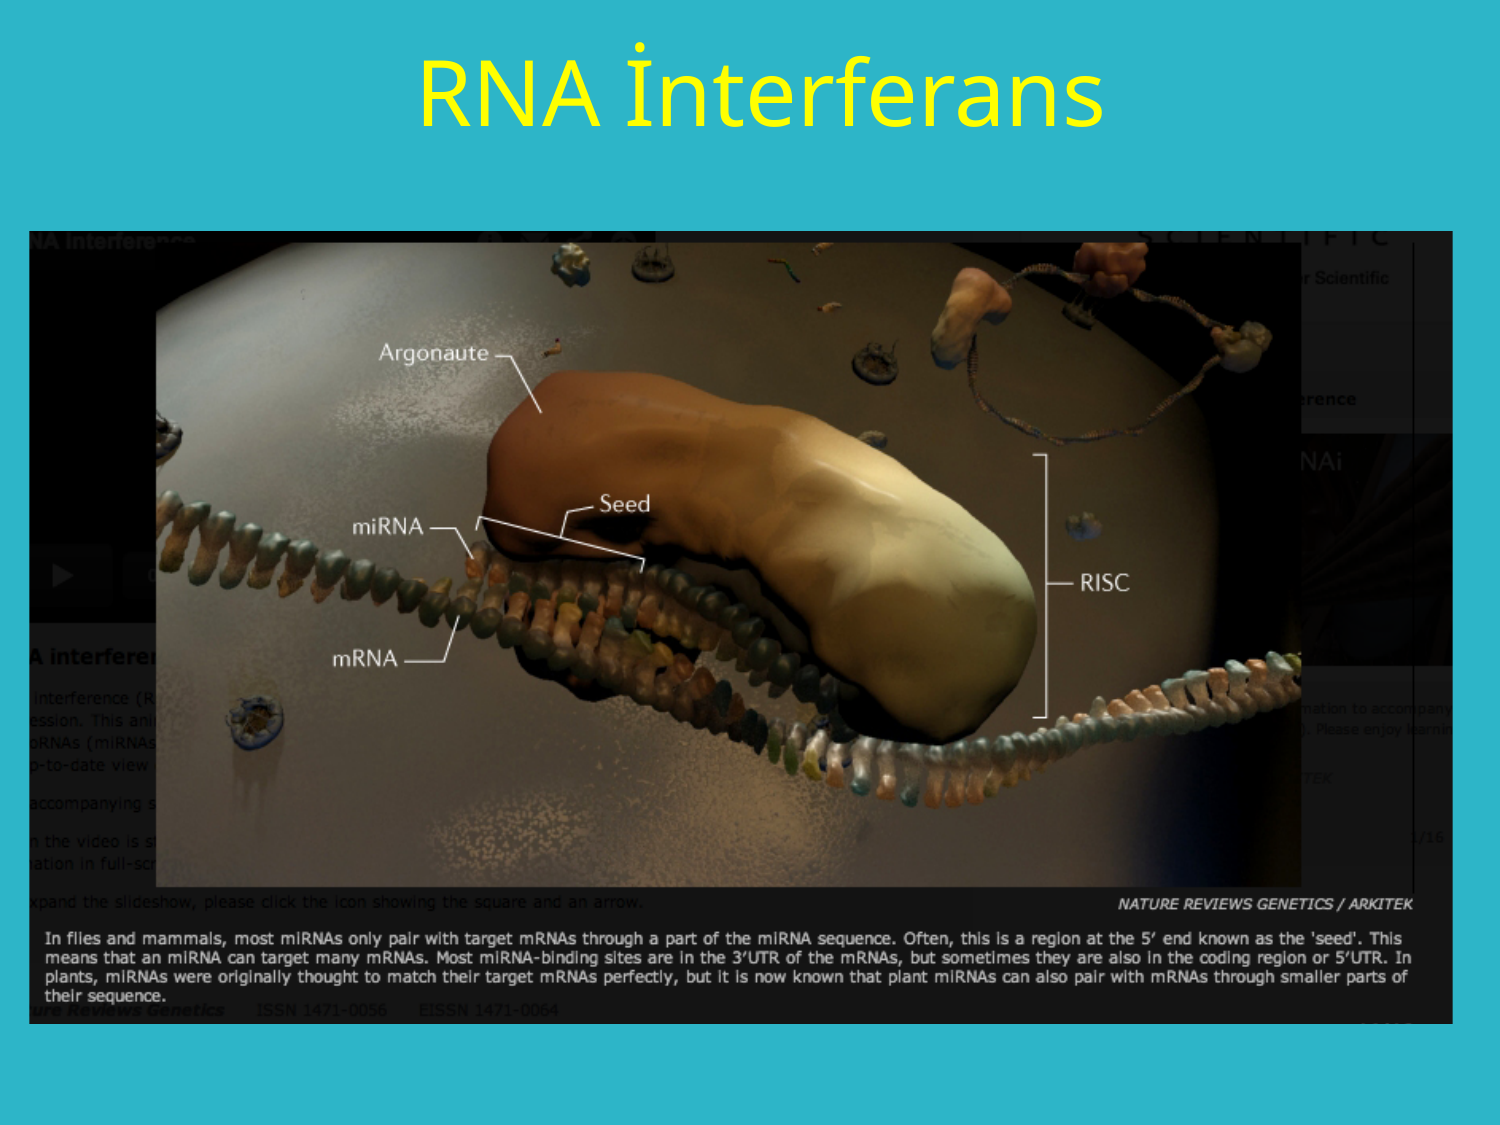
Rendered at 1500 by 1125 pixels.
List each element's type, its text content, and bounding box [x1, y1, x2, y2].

picture [29, 231, 1453, 1024]
title RNA İnterferans [123, 0, 1399, 184]
